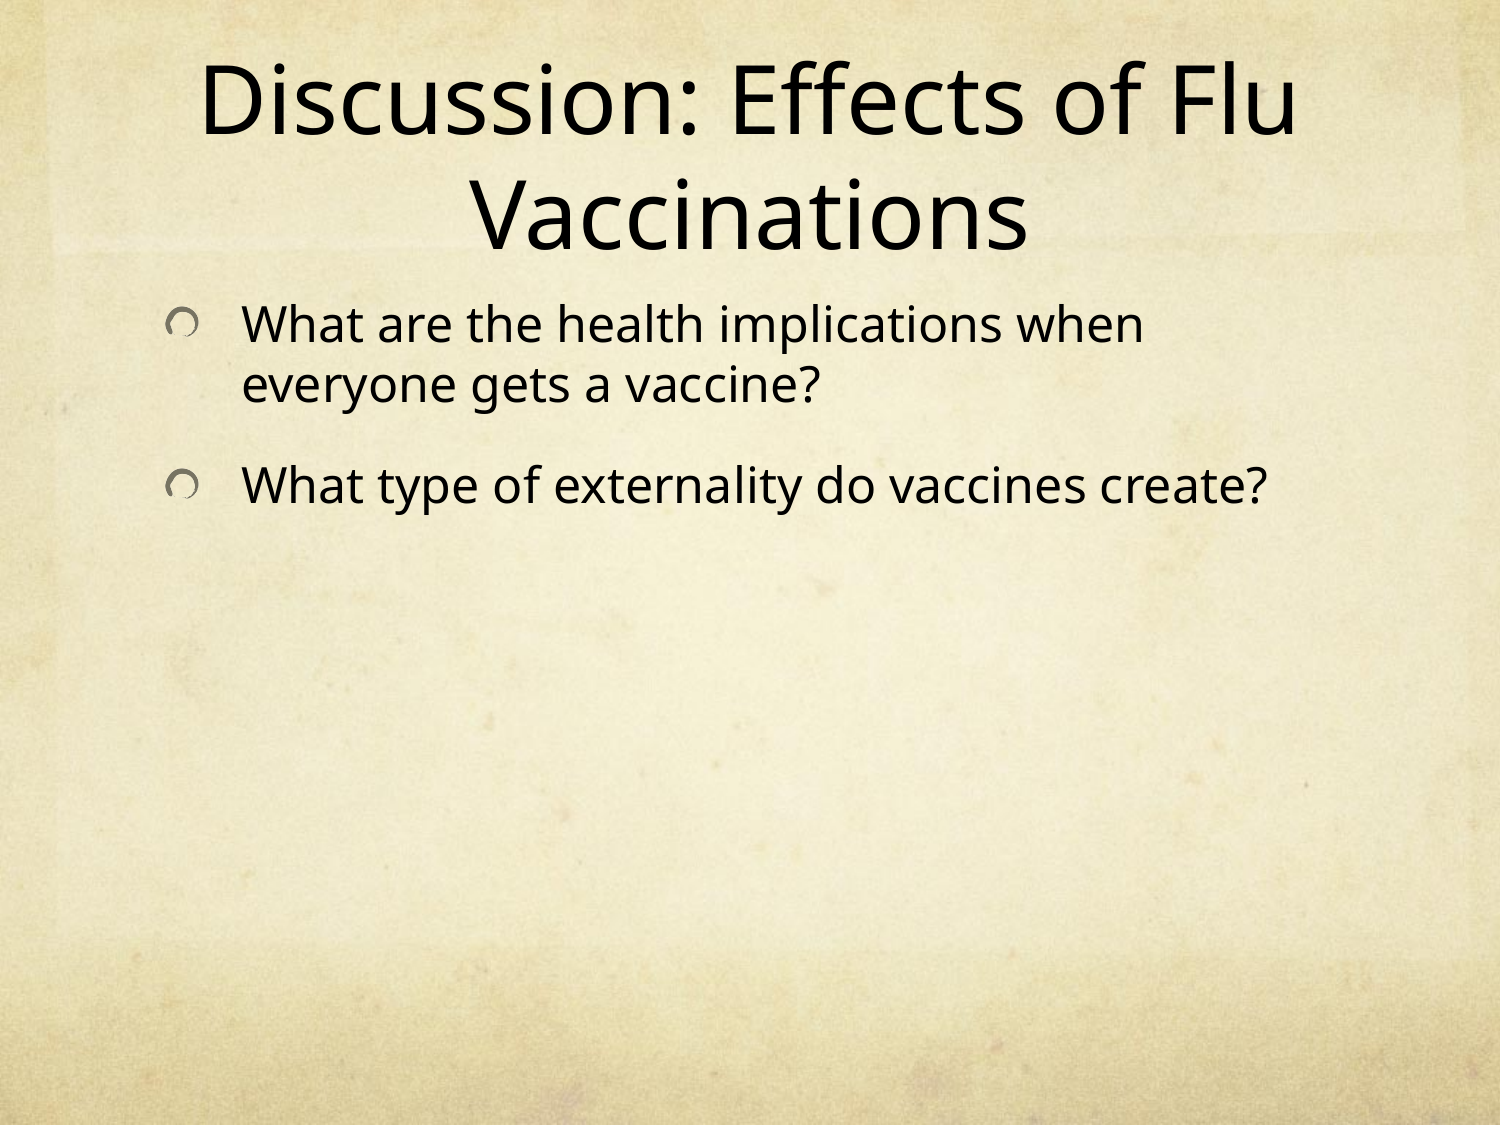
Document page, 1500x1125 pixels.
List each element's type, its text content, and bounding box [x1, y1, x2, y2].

picture [0, 0, 1500, 1125]
list What are the health implications when everyone gets a vaccine? What type of externality do vaccines create? [150, 284, 1350, 950]
title Discussion: Effects of Flu Vaccinations [150, 82, 1350, 225]
